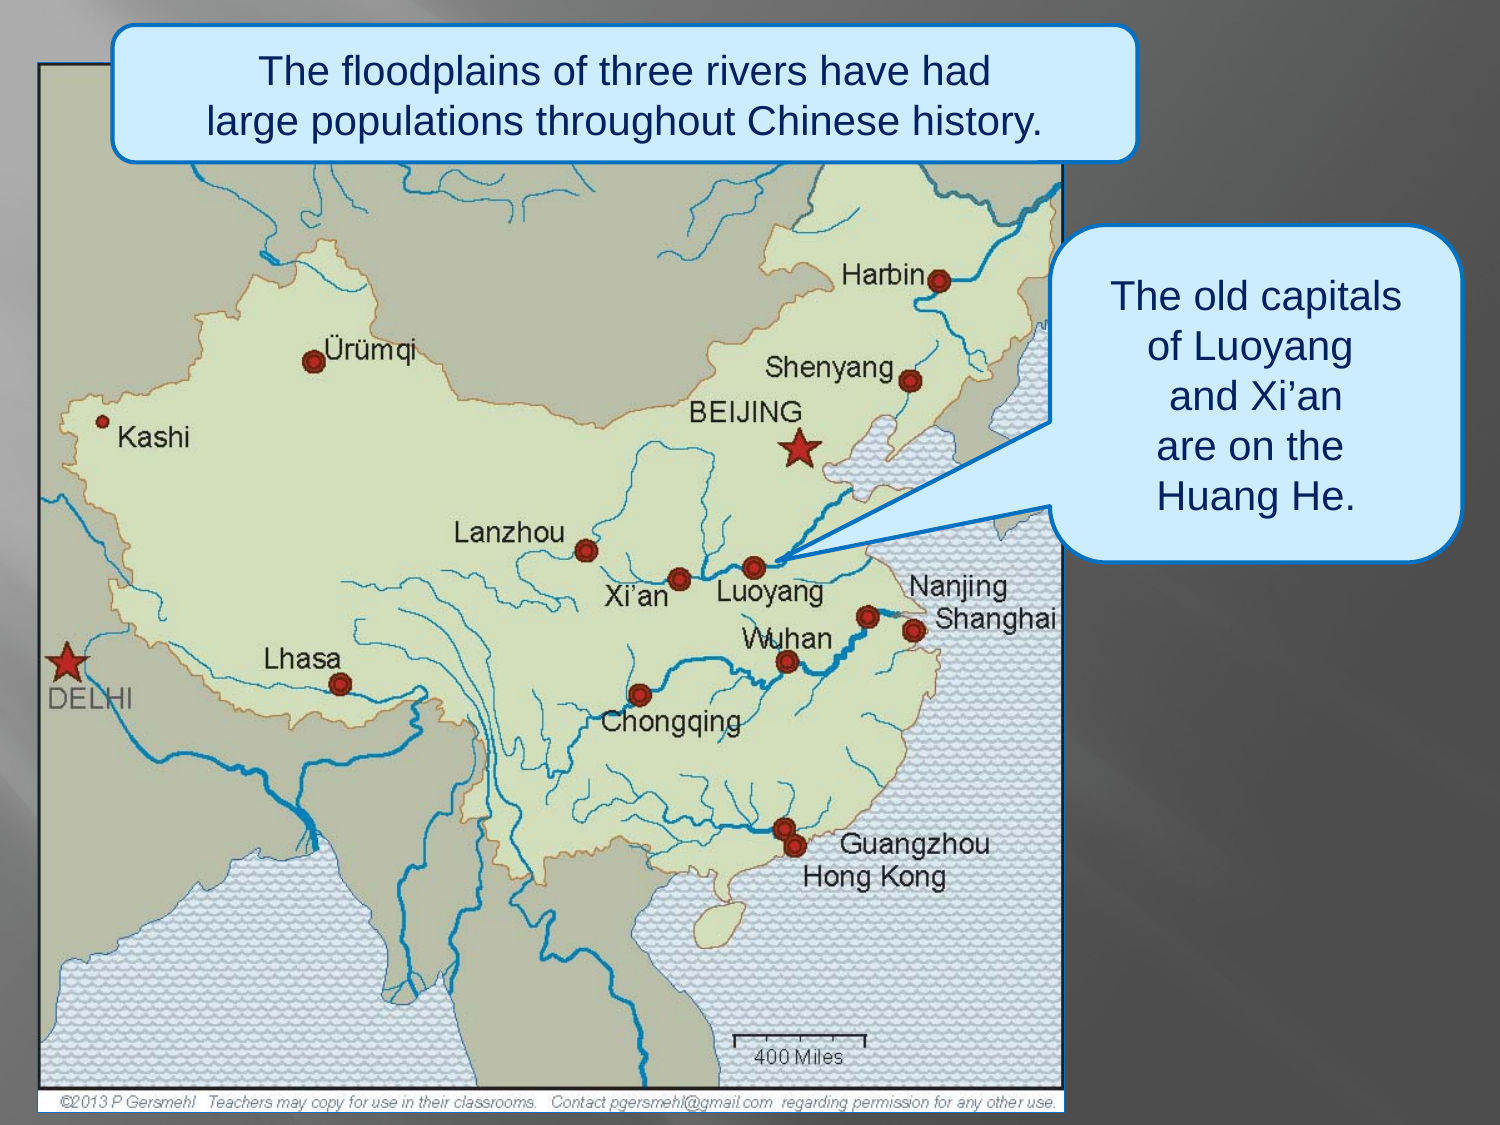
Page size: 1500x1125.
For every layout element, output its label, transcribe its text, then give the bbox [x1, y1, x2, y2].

text_box The floodplains of three rivers have had large populations throughout Chinese history. [110, 22, 1140, 165]
text_box The old capitals of Luoyang and Xi’an are on the Huang He. [1108, 222, 1465, 565]
picture [37, 62, 1066, 1113]
